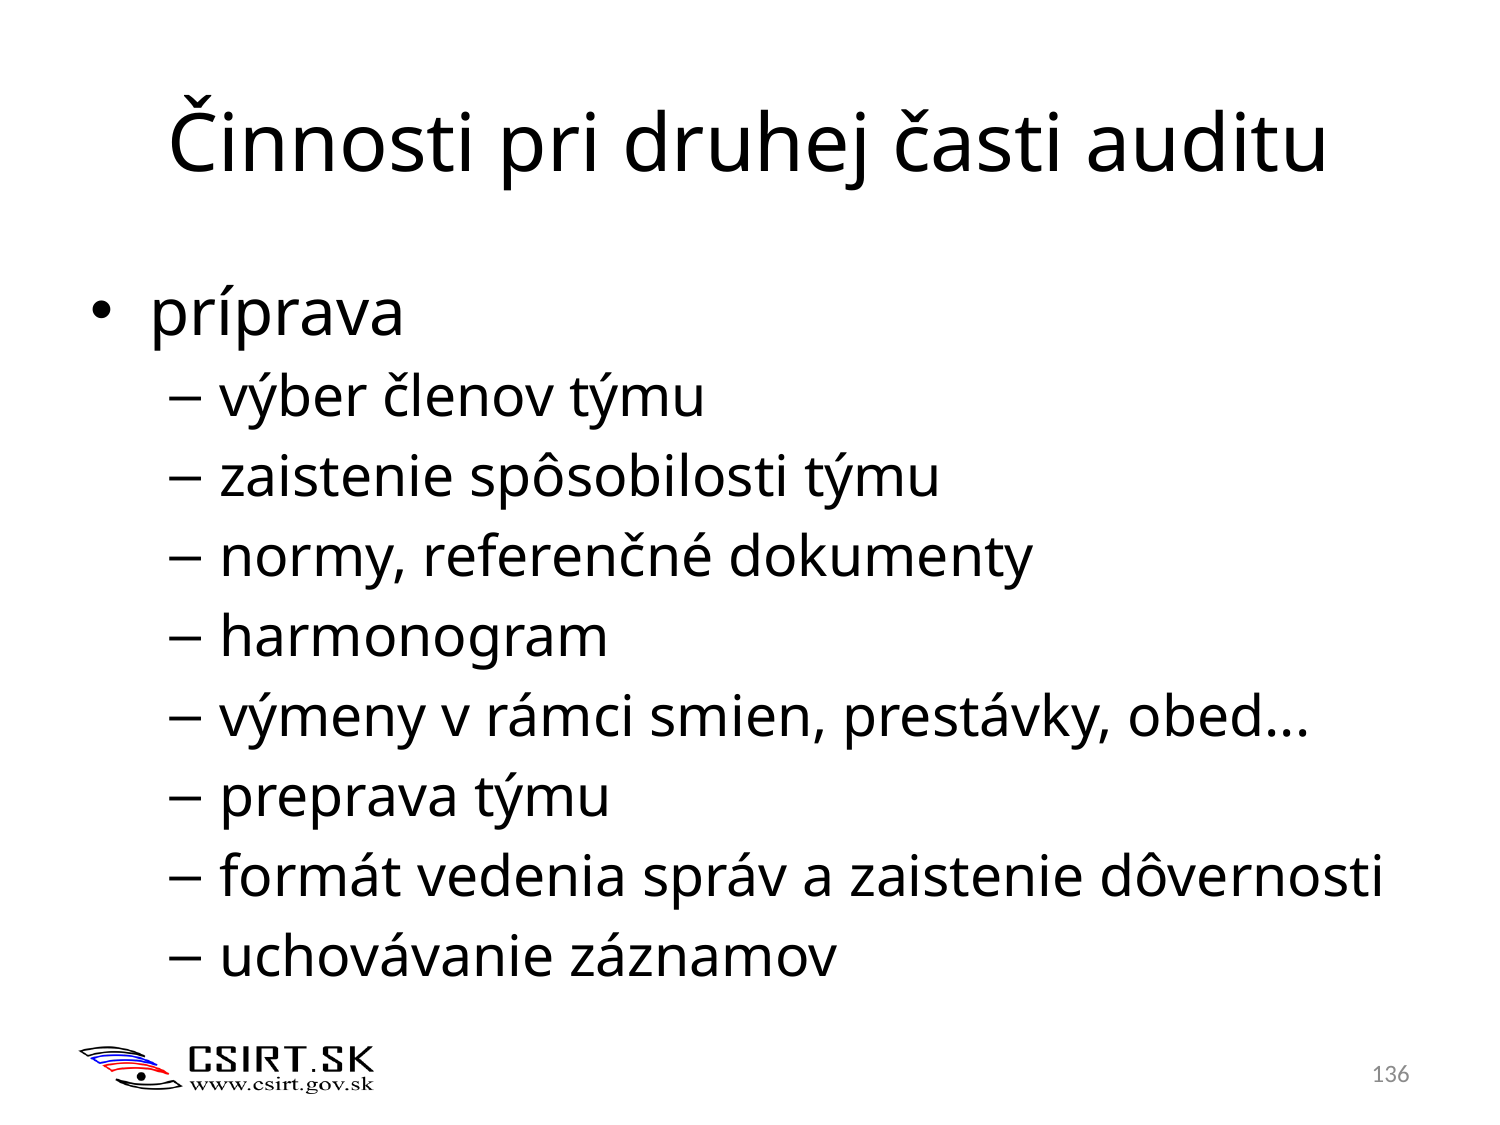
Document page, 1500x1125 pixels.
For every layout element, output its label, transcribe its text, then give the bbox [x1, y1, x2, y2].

list príprava výber členov týmu zaistenie spôsobilosti týmu normy, referenčné dokumenty harmonogram výmeny v rámci smien, prestávky, obed... preprava týmu formát vedenia správ a zaistenie dôvernosti uchovávanie záznamov [75, 262, 1425, 1005]
slide_number 136 [1074, 1042, 1425, 1103]
title Činnosti pri druhej časti auditu [75, 45, 1425, 233]
picture [77, 1046, 374, 1095]
